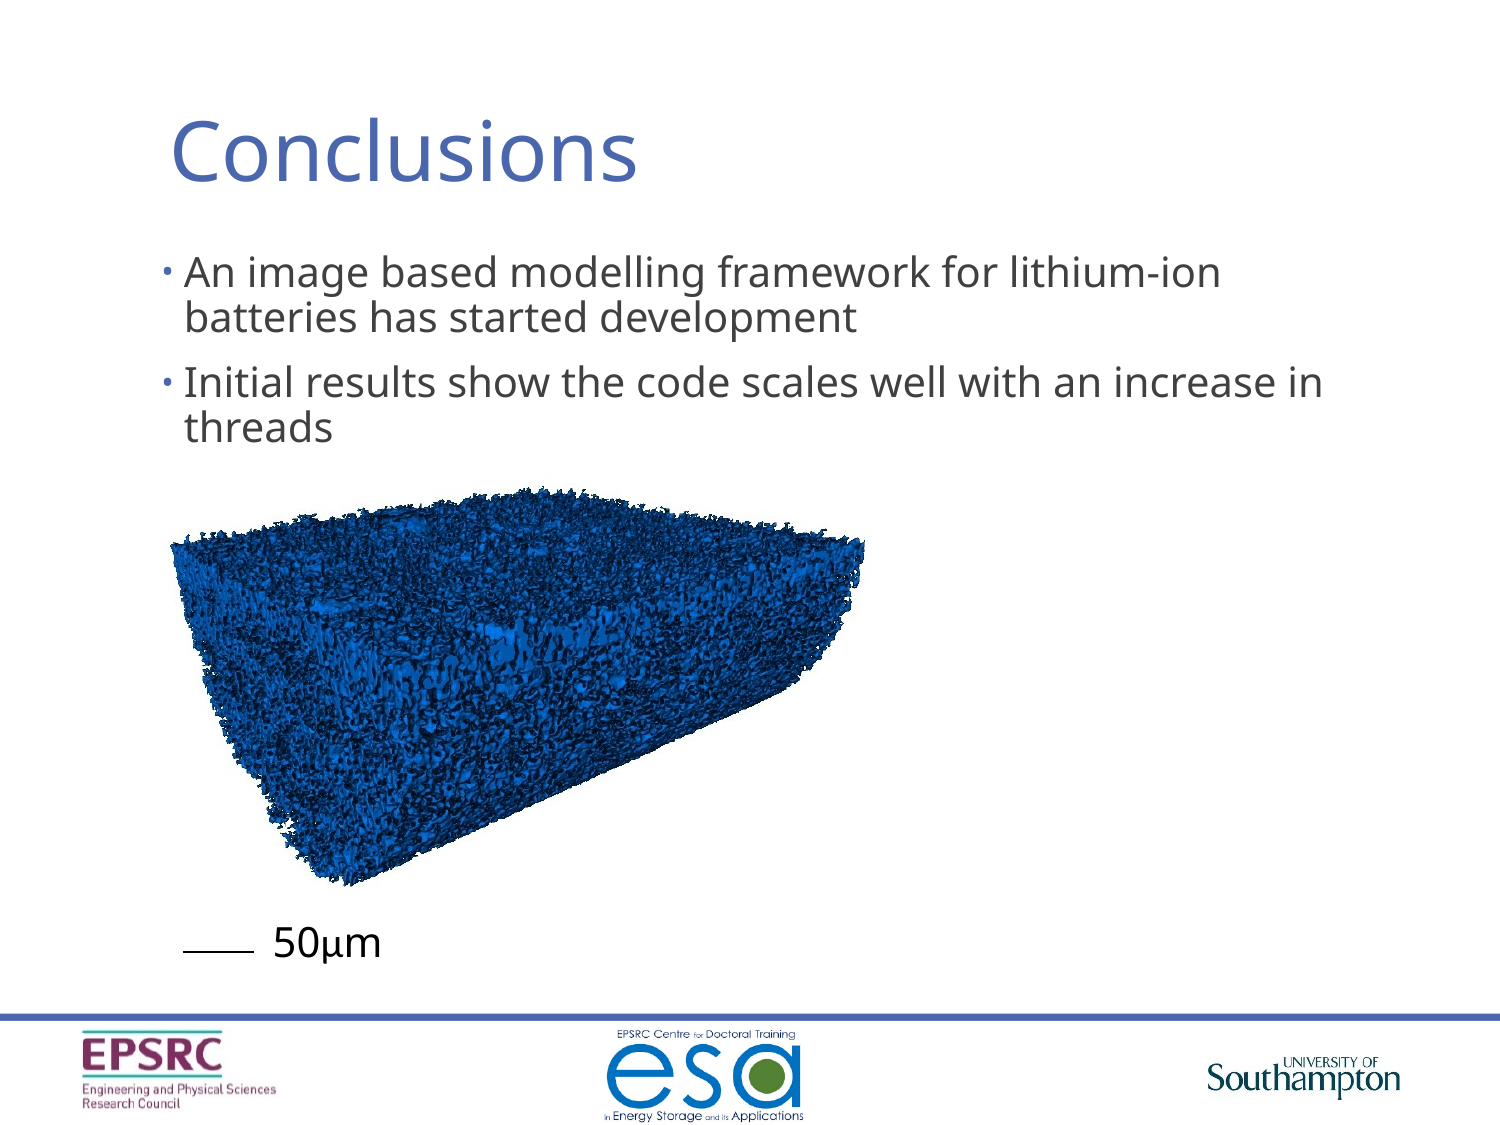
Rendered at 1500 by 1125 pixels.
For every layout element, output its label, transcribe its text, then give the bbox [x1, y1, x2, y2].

text_box 50μm [257, 907, 436, 973]
picture [159, 469, 875, 896]
picture [593, 1026, 818, 1125]
picture [73, 1026, 281, 1114]
list An image based modelling framework for lithium-ion batteries has started development Initial results show the code scales well with an increase in threads [140, 243, 1356, 905]
picture [1208, 1057, 1400, 1100]
title Conclusions [154, 42, 1370, 266]
